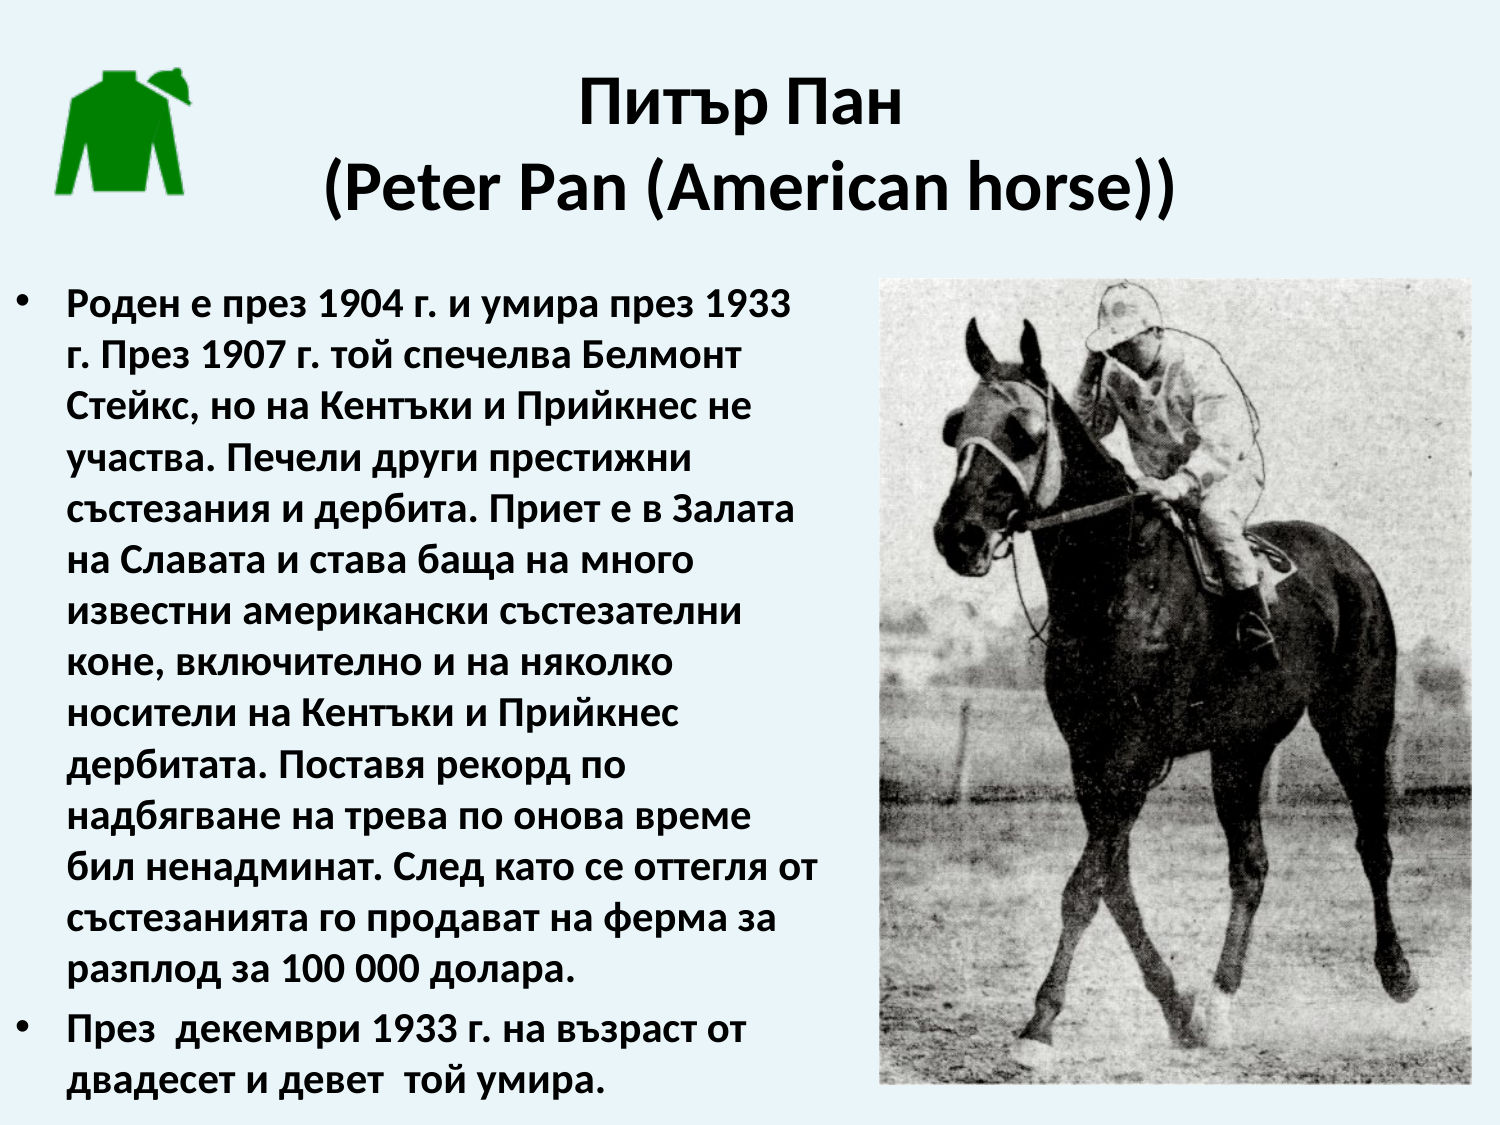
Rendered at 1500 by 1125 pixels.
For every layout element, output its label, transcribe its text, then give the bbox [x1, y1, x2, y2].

title Питър Пан (Peter Pan (American horse)) [75, 45, 1425, 233]
picture [52, 66, 194, 208]
list Роден е през 1904 г. и умира през 1933 г. През 1907 г. той спечелва Белмонт Стейкс, но на Кентъки и Прийкнес не участва. Печели други престижни състезания и дербита. Приет е в Залата на Славата и става баща на много известни американски състезателни коне, включително и на няколко носители на Кентъки и Прийкнес дербитата. Поставя рекорд по надбягване на трева по онова време бил ненадминат. След като се оттегля от състезанията го продават на ферма за разплод за 100 000 долара. През декември 1933 г. на възраст от двадесет и девет той умира. [0, 267, 835, 1125]
picture [879, 278, 1473, 1086]
